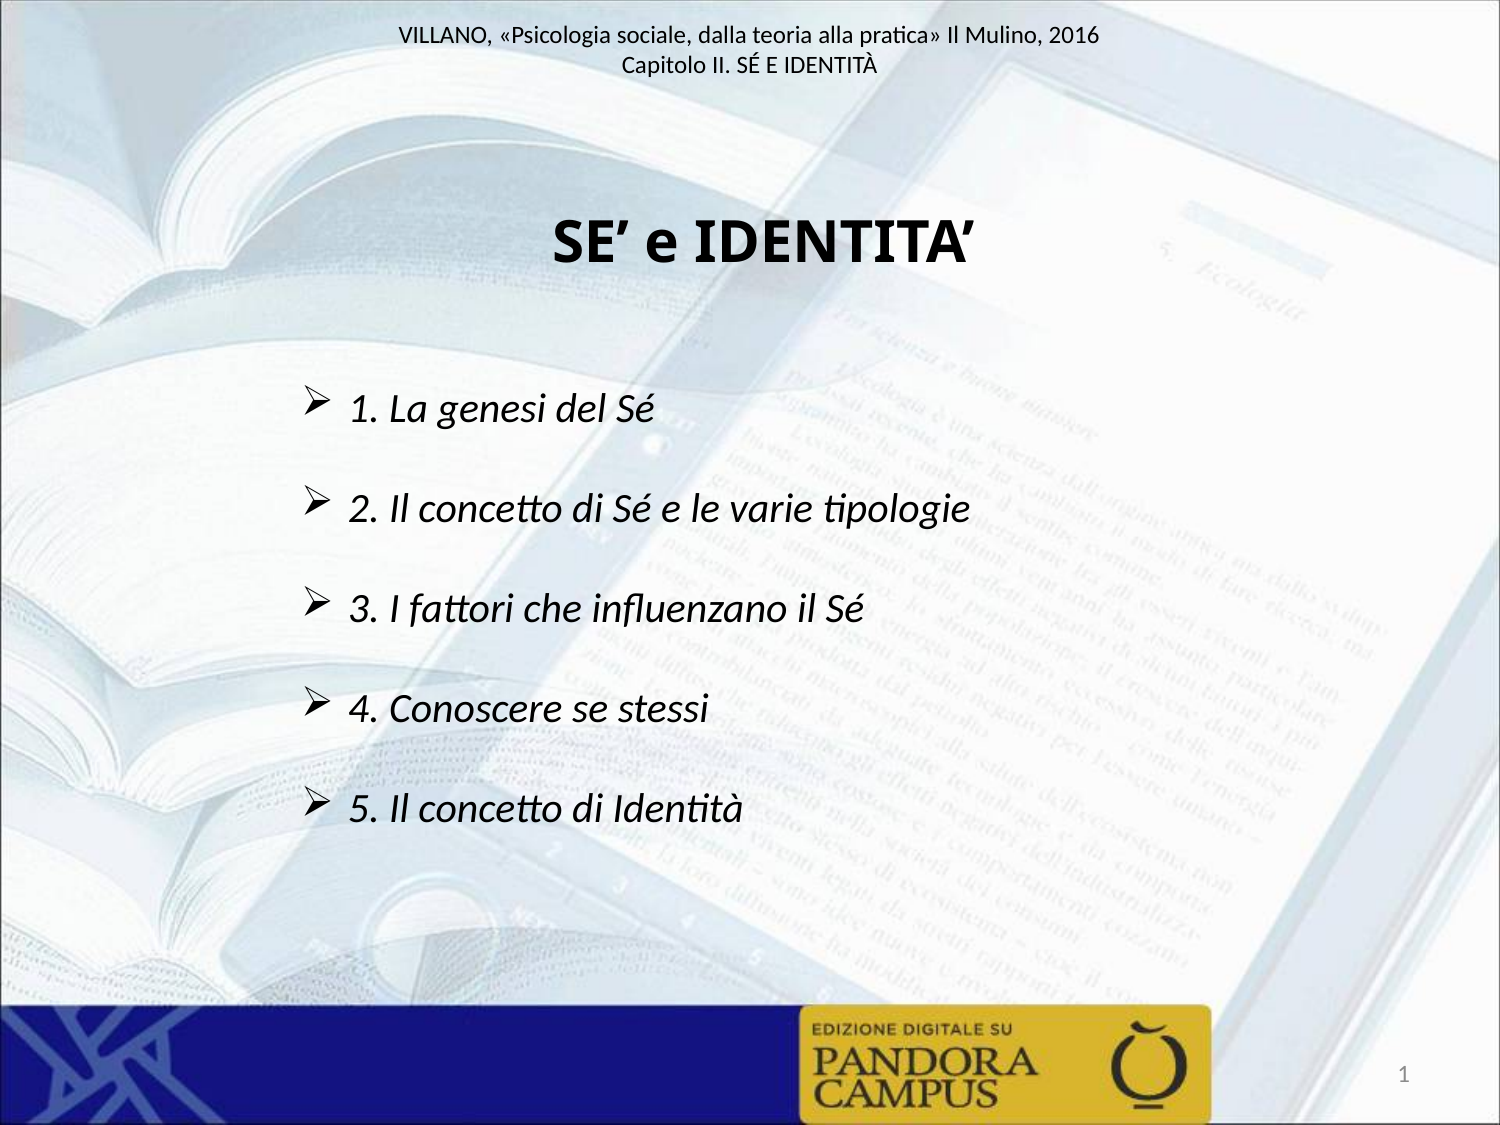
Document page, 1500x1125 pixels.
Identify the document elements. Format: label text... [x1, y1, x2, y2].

slide_number 1 [1074, 1042, 1425, 1103]
text_box SE’ e IDENTITA’ [383, 196, 1128, 281]
picture [0, 0, 1500, 1125]
text_box 1. La genesi del Sé 2. Il concetto di Sé e le varie tipologie 3. I fattori che influenzano il Sé 4. Conoscere se stessi 5. Il concetto di Identità [286, 373, 1114, 884]
